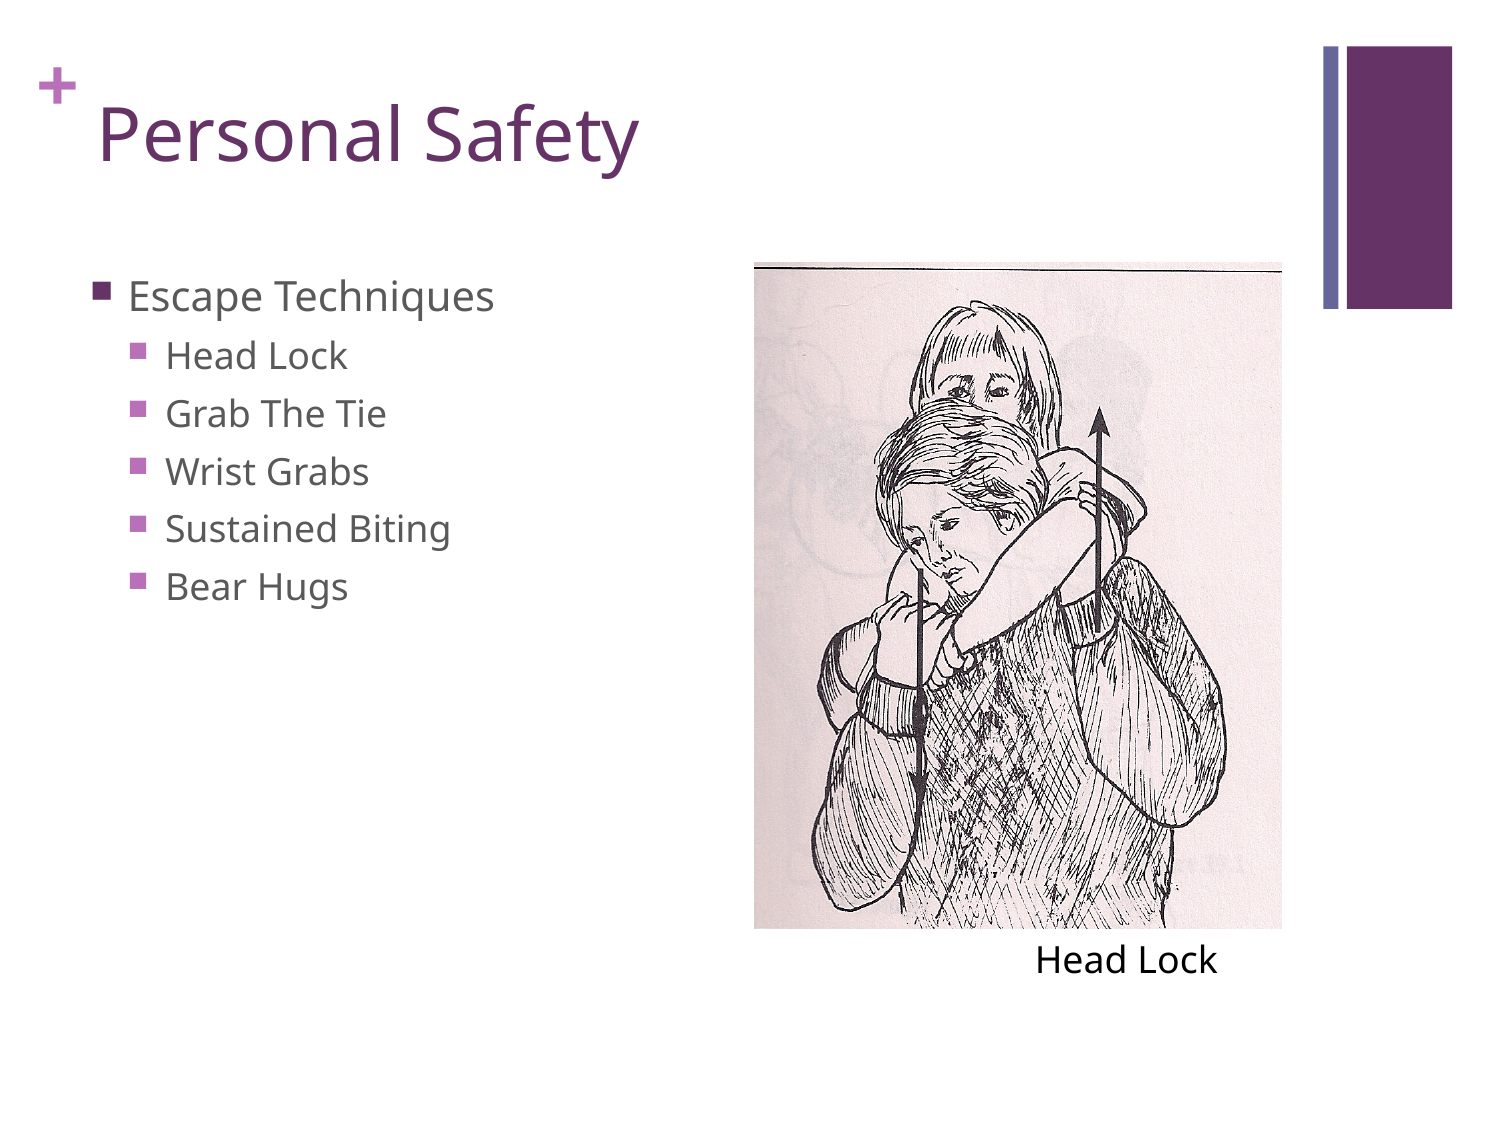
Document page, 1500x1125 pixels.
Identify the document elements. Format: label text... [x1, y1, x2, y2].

title Personal Safety [81, 79, 1322, 263]
text_box Head Lock [1020, 939, 1282, 989]
list Escape Techniques Head Lock Grab The Tie Wrist Grabs Sustained Biting Bear Hugs [75, 262, 755, 1005]
picture [754, 261, 1282, 930]
